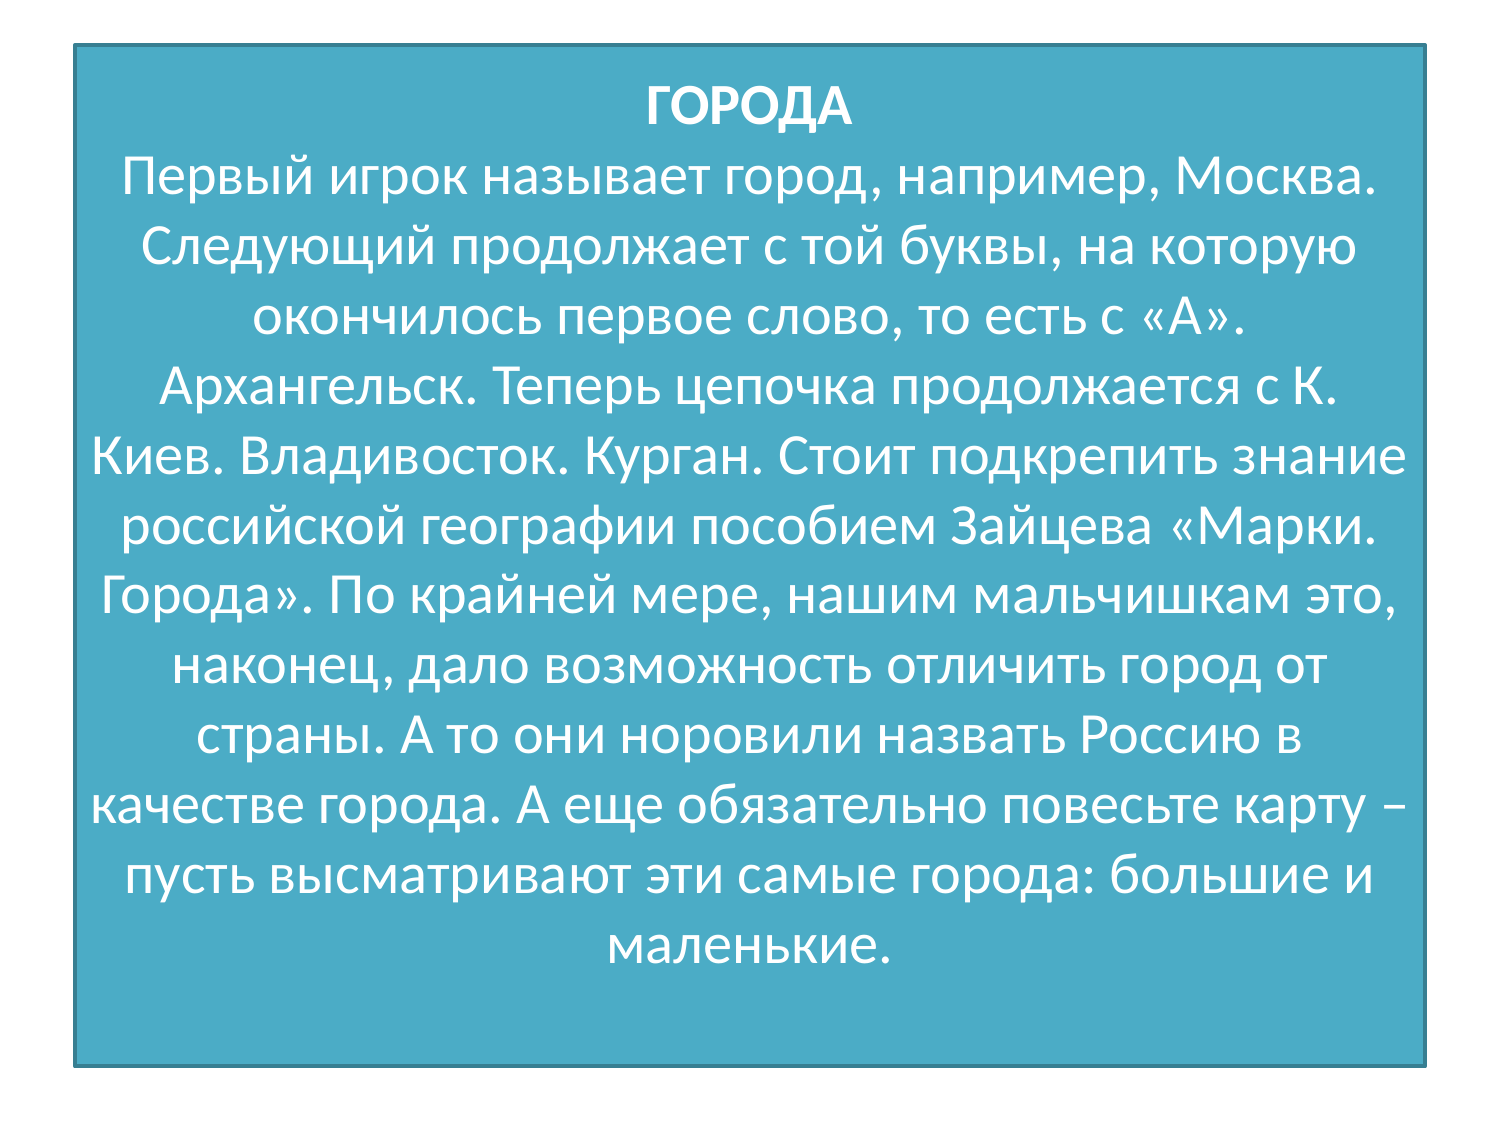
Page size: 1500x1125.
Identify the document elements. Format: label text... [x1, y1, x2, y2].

title ГОРОДА Первый игрок называет город, например, Москва. Следующий продолжает с той буквы, на которую окончилось первое слово, то есть с «А». Архангельск. Теперь цепочка продолжается с К. Киев. Владивосток. Курган. Стоит подкрепить знание российской географии пособием Зайцева «Марки. Города». По крайней мере, нашим мальчишкам это, наконец, дало возможность отличить город от страны. А то они норовили назвать Россию в качестве города. А еще обязательно повесьте карту – пусть высматривают эти самые города: большие и маленькие. [73, 43, 1427, 1068]
